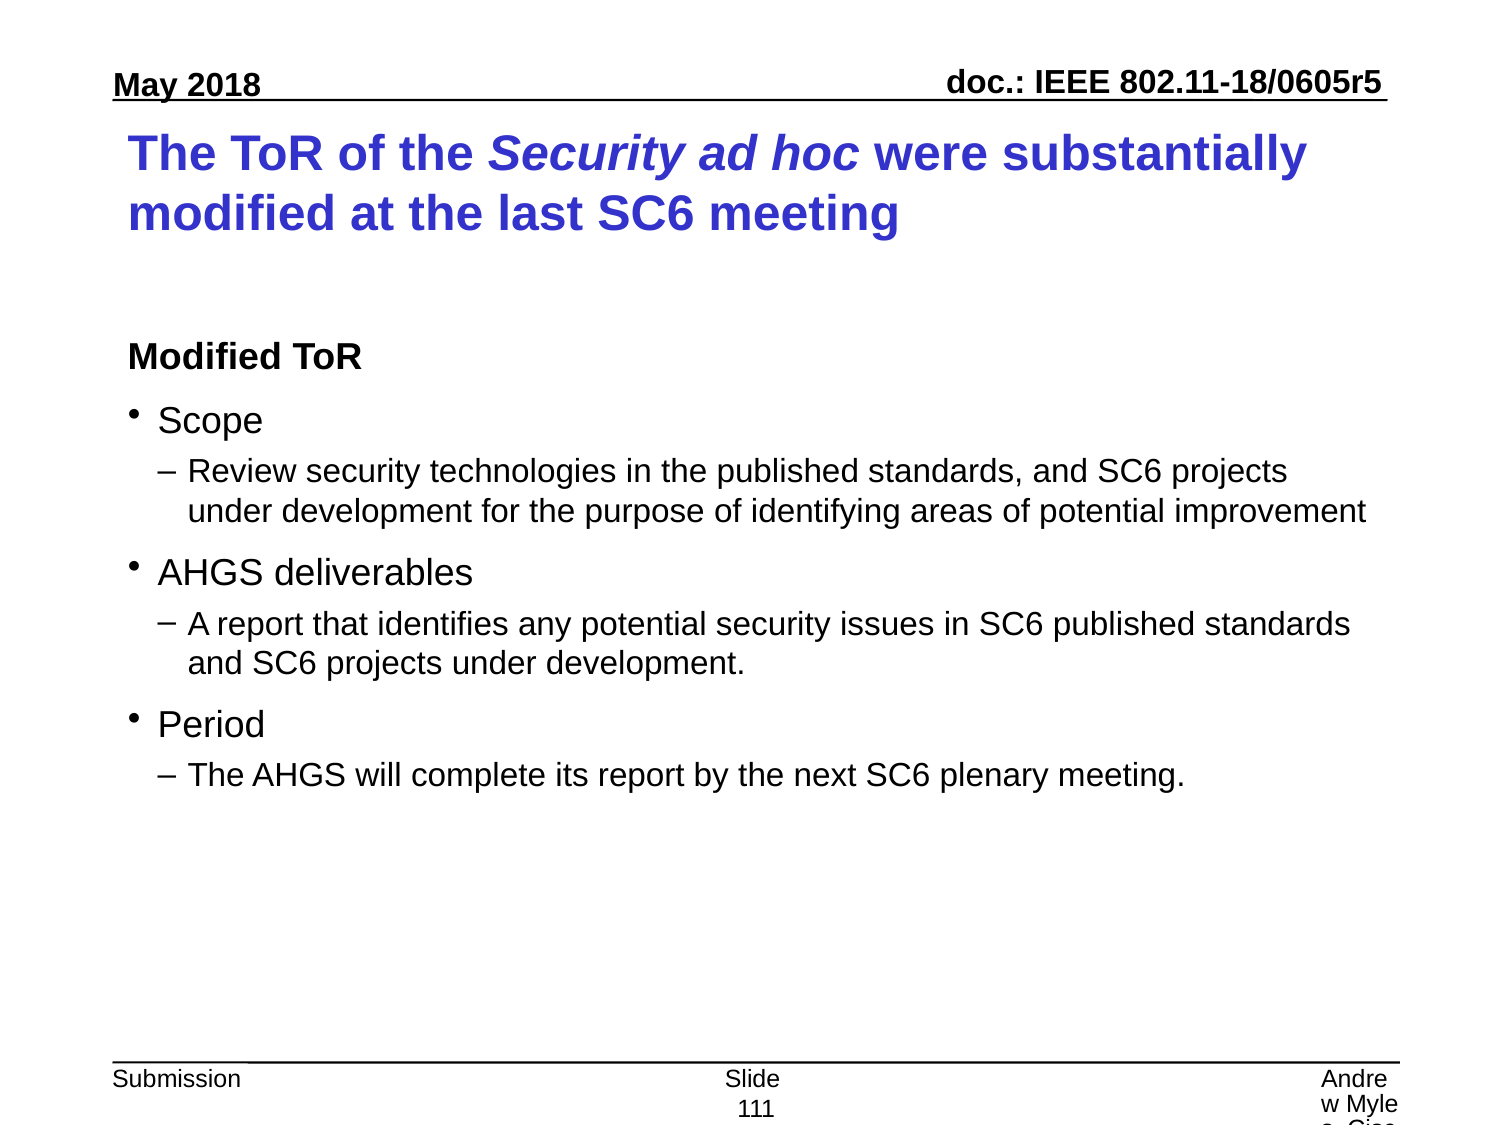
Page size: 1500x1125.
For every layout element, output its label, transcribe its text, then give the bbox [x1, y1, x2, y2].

slide_number Slide 111 [709, 1061, 803, 1093]
title The ToR of the Security ad hoc were substantially modified at the last SC6 meeting [112, 112, 1388, 288]
footer Andrew Myles, Cisco [1320, 1061, 1402, 1093]
list Modified ToR Scope Review security technologies in the published standards, and SC6 projects under development for the purpose of identifying areas of potential improvement AHGS deliverables A report that identifies any potential security issues in SC6 published standards and SC6 projects under development. Period The AHGS will complete its report by the next SC6 plenary meeting. [112, 324, 1388, 1000]
